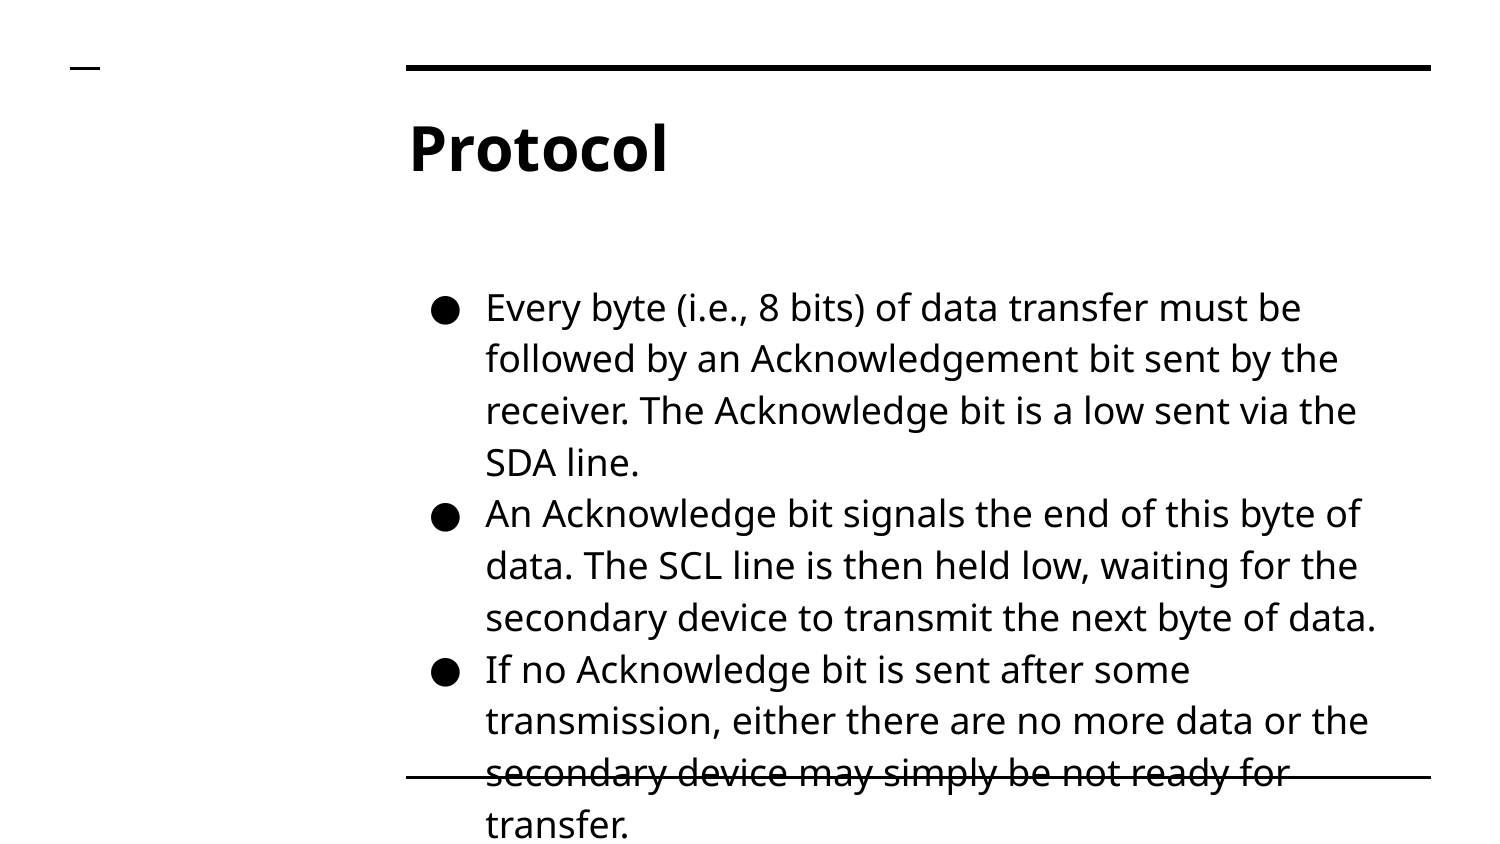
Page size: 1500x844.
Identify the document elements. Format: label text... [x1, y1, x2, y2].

title Protocol [393, 94, 1431, 199]
list Every byte (i.e., 8 bits) of data transfer must be followed by an Acknowledgement bit sent by the receiver. The Acknowledge bit is a low sent via the SDA line. An Acknowledge bit signals the end of this byte of data. The SCL line is then held low, waiting for the secondary device to transmit the next byte of data. If no Acknowledge bit is sent after some transmission, either there are no more data or the secondary device may simply be not ready for transfer. [395, 261, 1433, 755]
